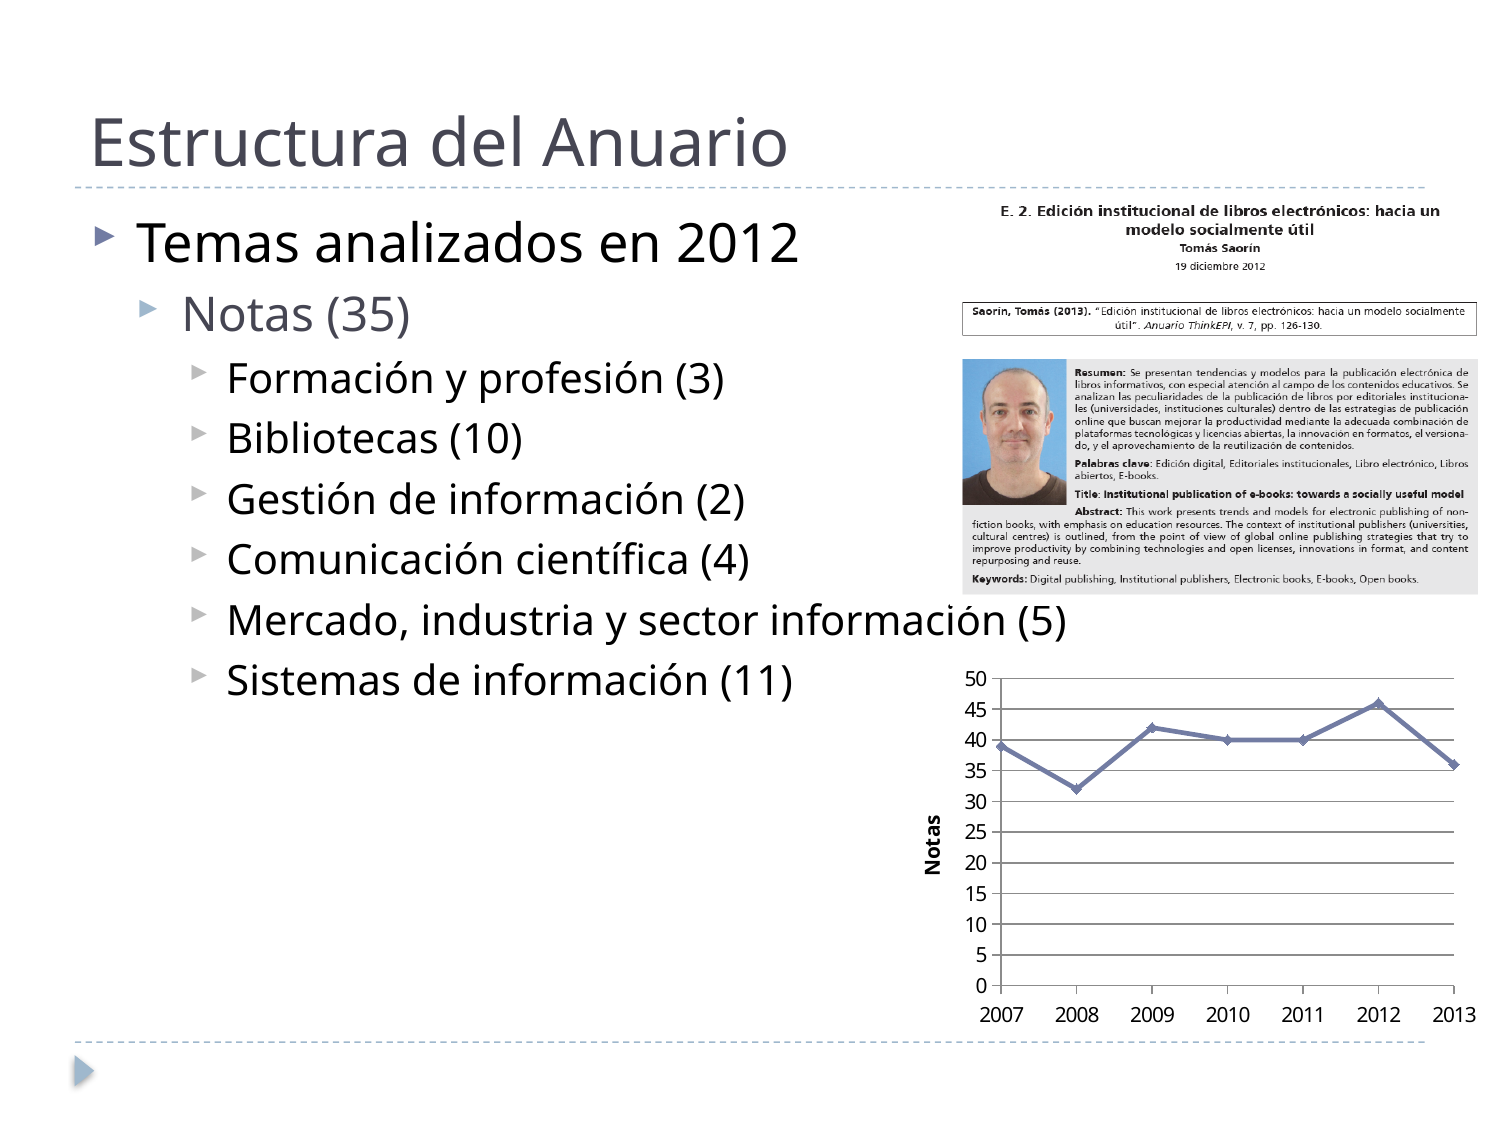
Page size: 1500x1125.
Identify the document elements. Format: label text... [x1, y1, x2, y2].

picture [950, 195, 1489, 607]
list Temas analizados en 2012 Notas (35) Formación y profesión (3) Bibliotecas (10) Gestión de información (2) Comunicación científica (4) Mercado, industria y sector información (5) Sistemas de información (11) [76, 200, 1489, 1083]
chart [884, 656, 1489, 1037]
title Estructura del Anuario [75, 24, 1425, 188]
